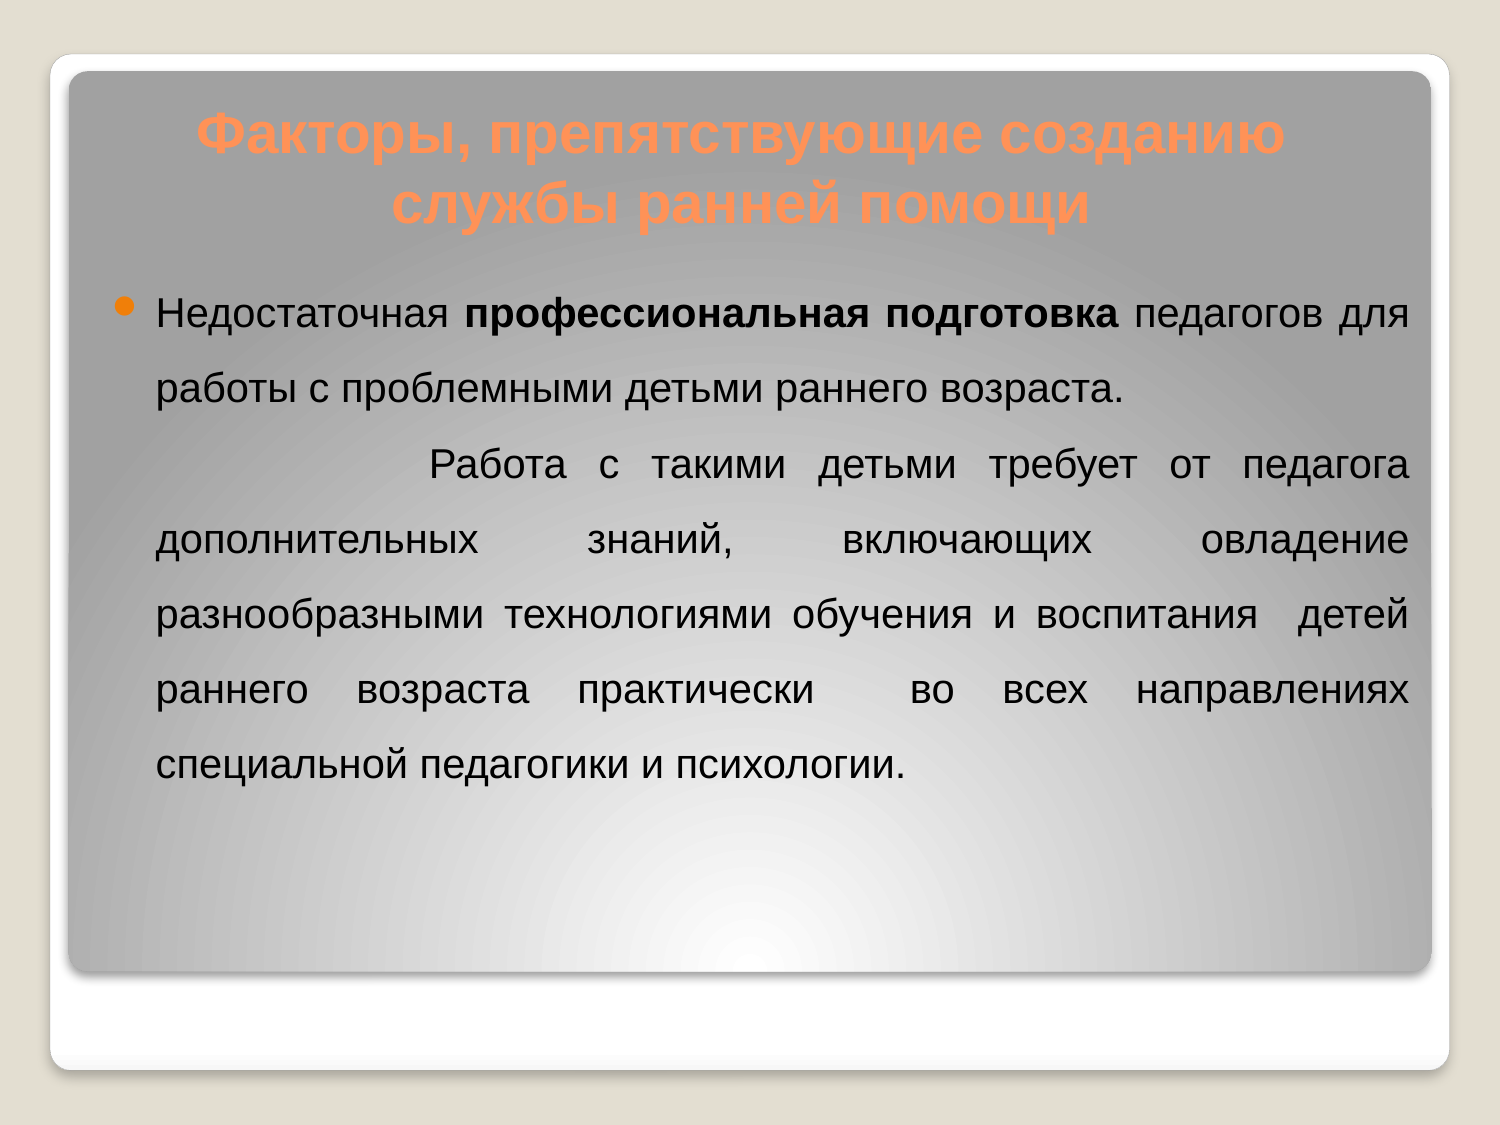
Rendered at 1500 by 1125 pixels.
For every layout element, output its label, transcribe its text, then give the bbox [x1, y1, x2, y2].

list Недостаточная профессиональная подготовка педагогов для работы с проблемными детьми раннего возраста. Работа с такими детьми требует от педагога дополнительных знаний, включающих овладение разнообразными технологиями обучения и воспитания детей раннего возраста практически во всех направлениях специальной педагогики и психологии. [82, 246, 1425, 934]
title Факторы, препятствующие созданию службы ранней помощи [70, 70, 1413, 243]
